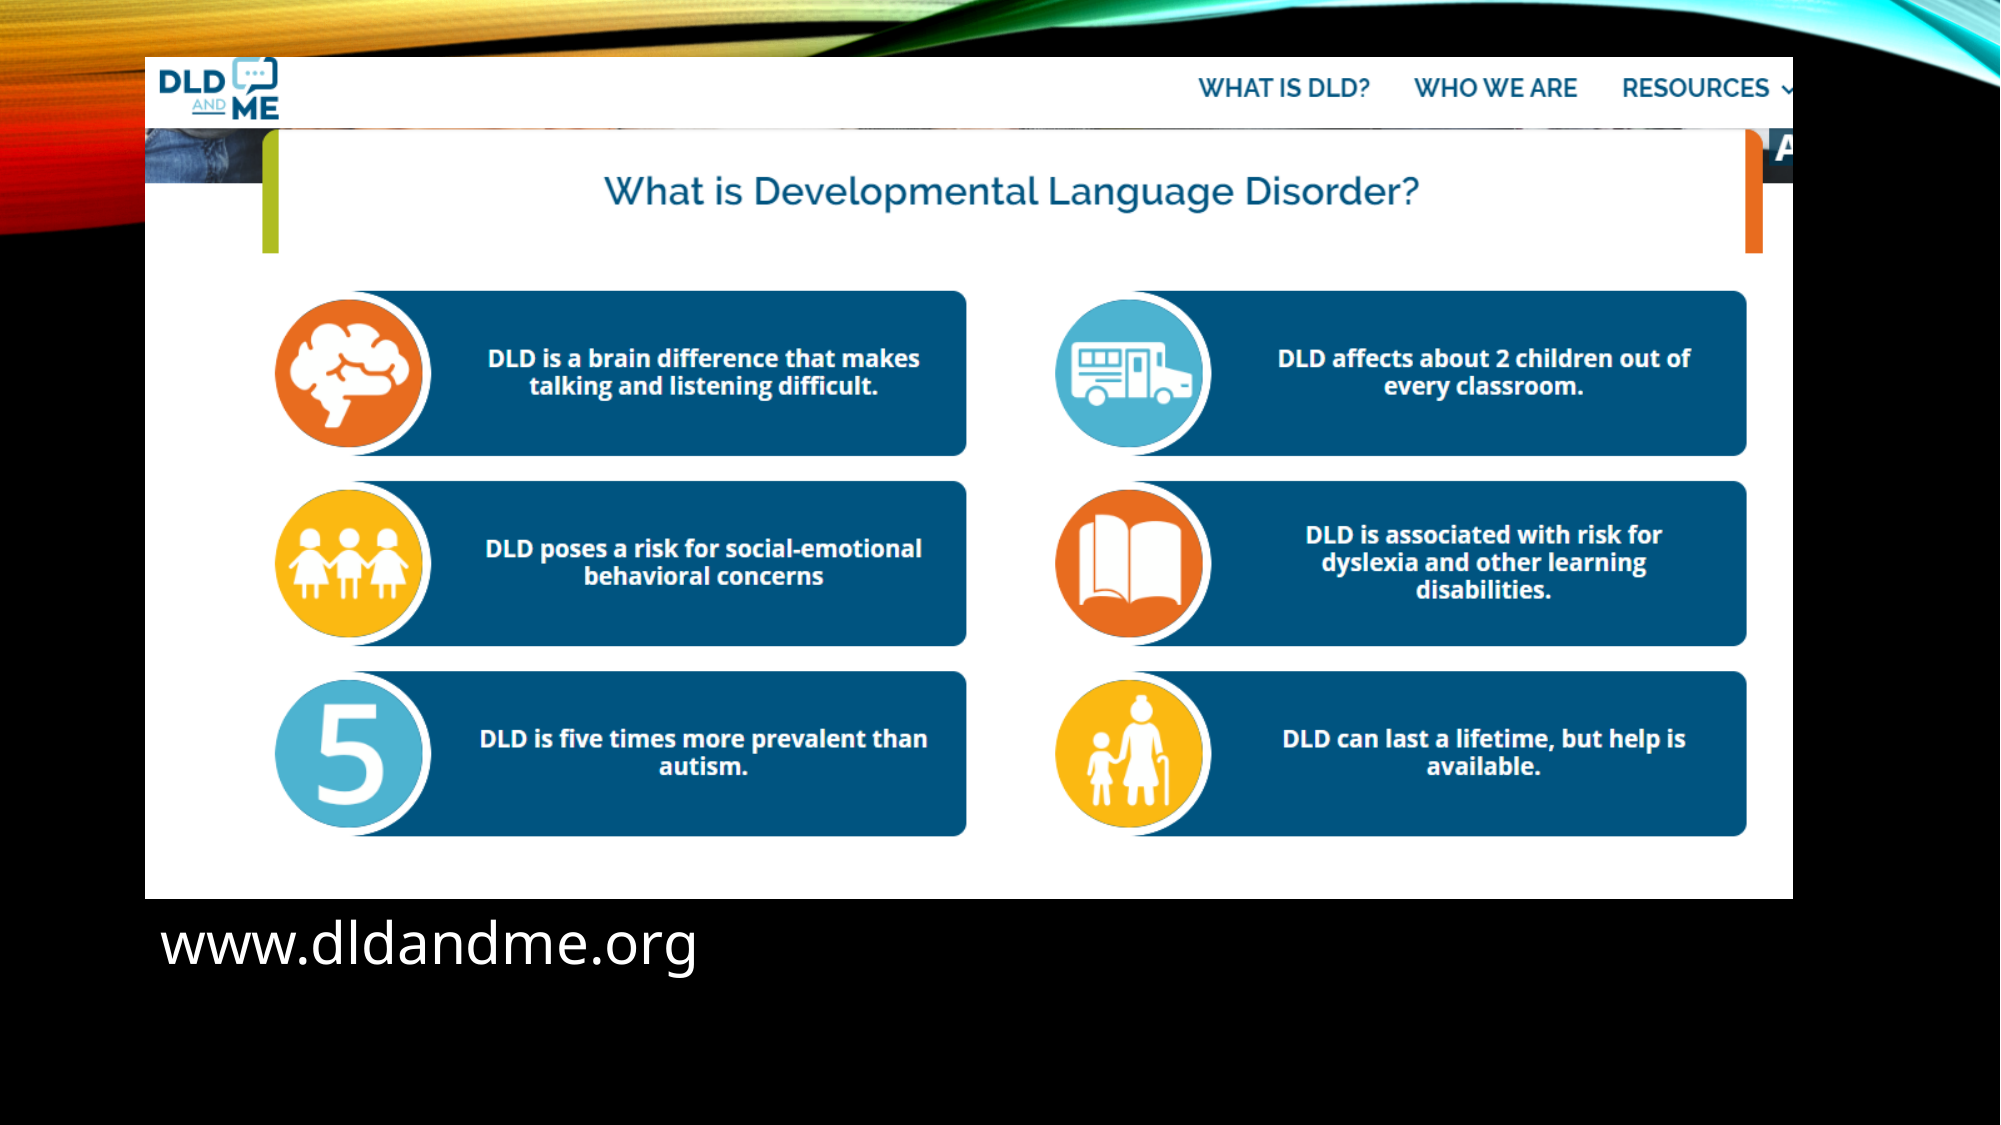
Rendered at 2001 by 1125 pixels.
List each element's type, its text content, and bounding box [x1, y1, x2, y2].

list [145, 57, 1793, 899]
picture [0, 0, 2000, 237]
text_box www.dldandme.org [145, 899, 887, 984]
